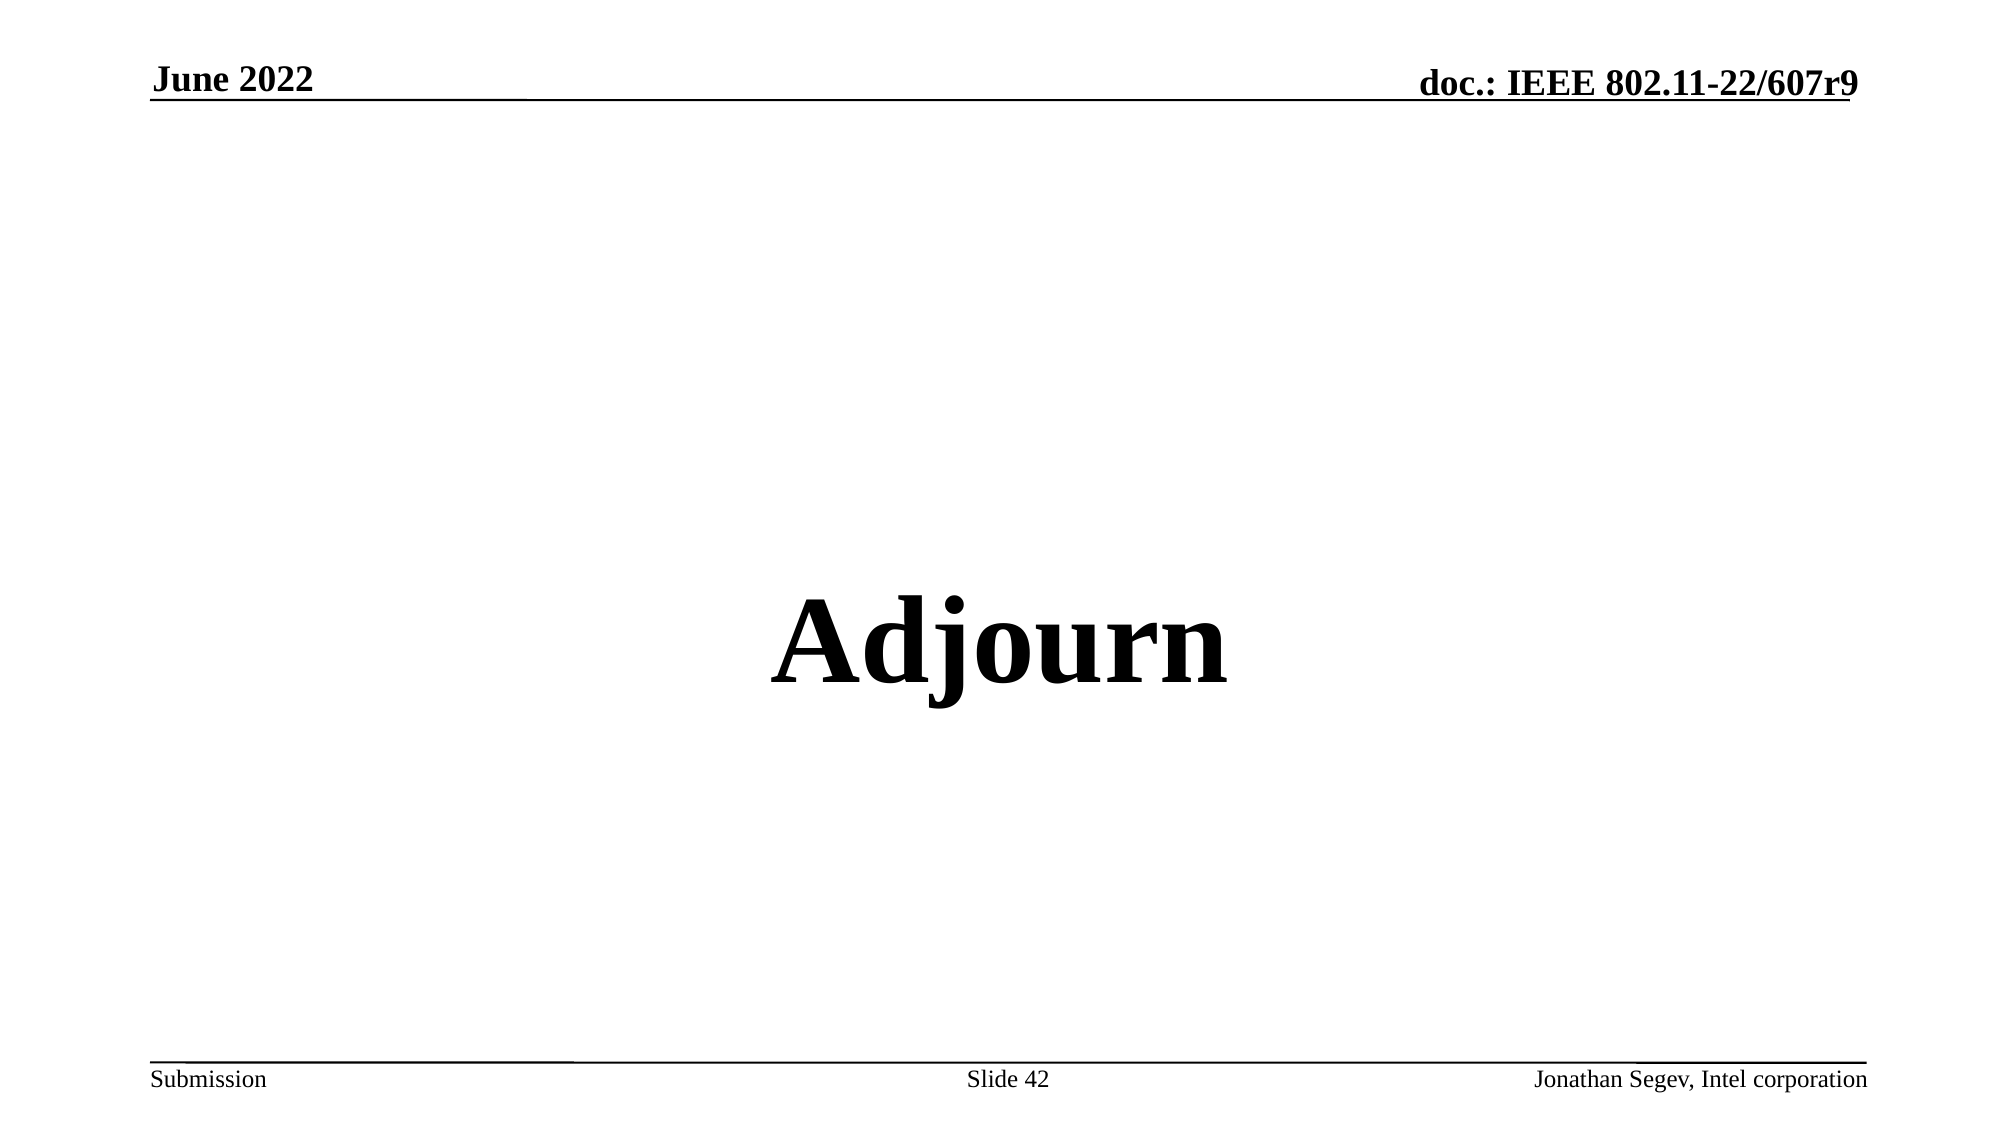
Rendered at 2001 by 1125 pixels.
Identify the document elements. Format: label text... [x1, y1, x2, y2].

footer Jonathan Segev, Intel corporation [1171, 1061, 1869, 1093]
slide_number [152, 54, 563, 100]
list Adjourn [149, 324, 1850, 1000]
slide_number Slide 42 [950, 1061, 1067, 1123]
